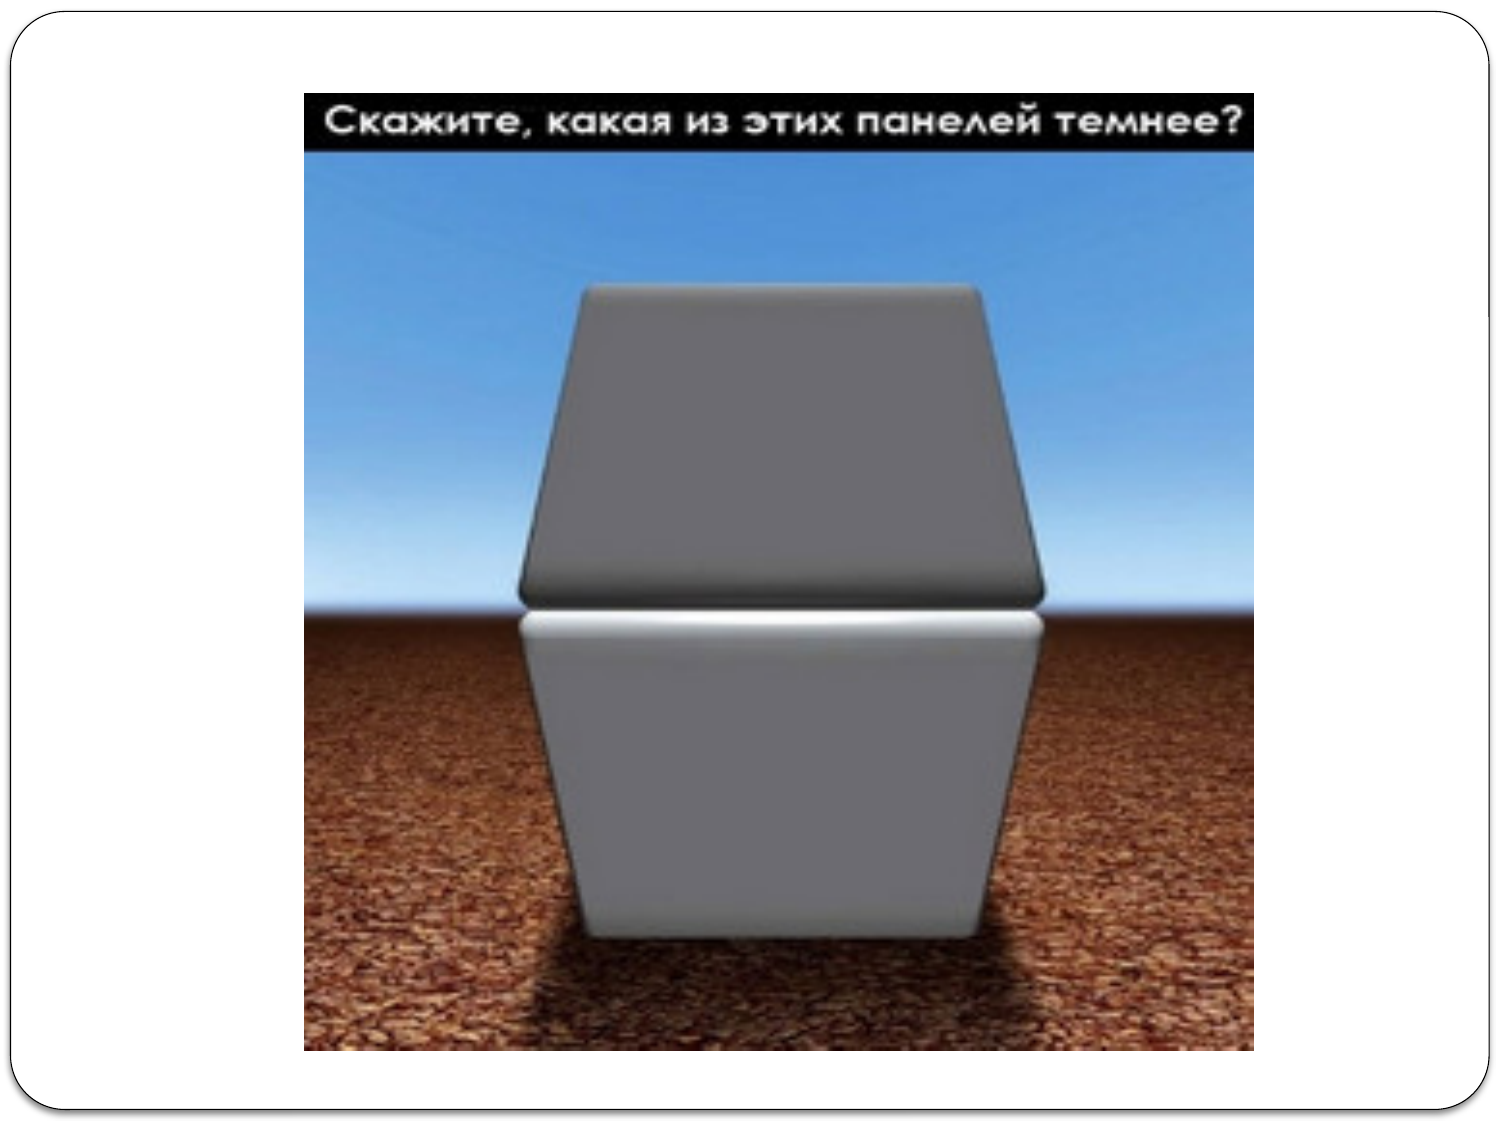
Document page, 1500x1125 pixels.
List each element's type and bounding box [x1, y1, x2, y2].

list [304, 93, 1255, 1051]
